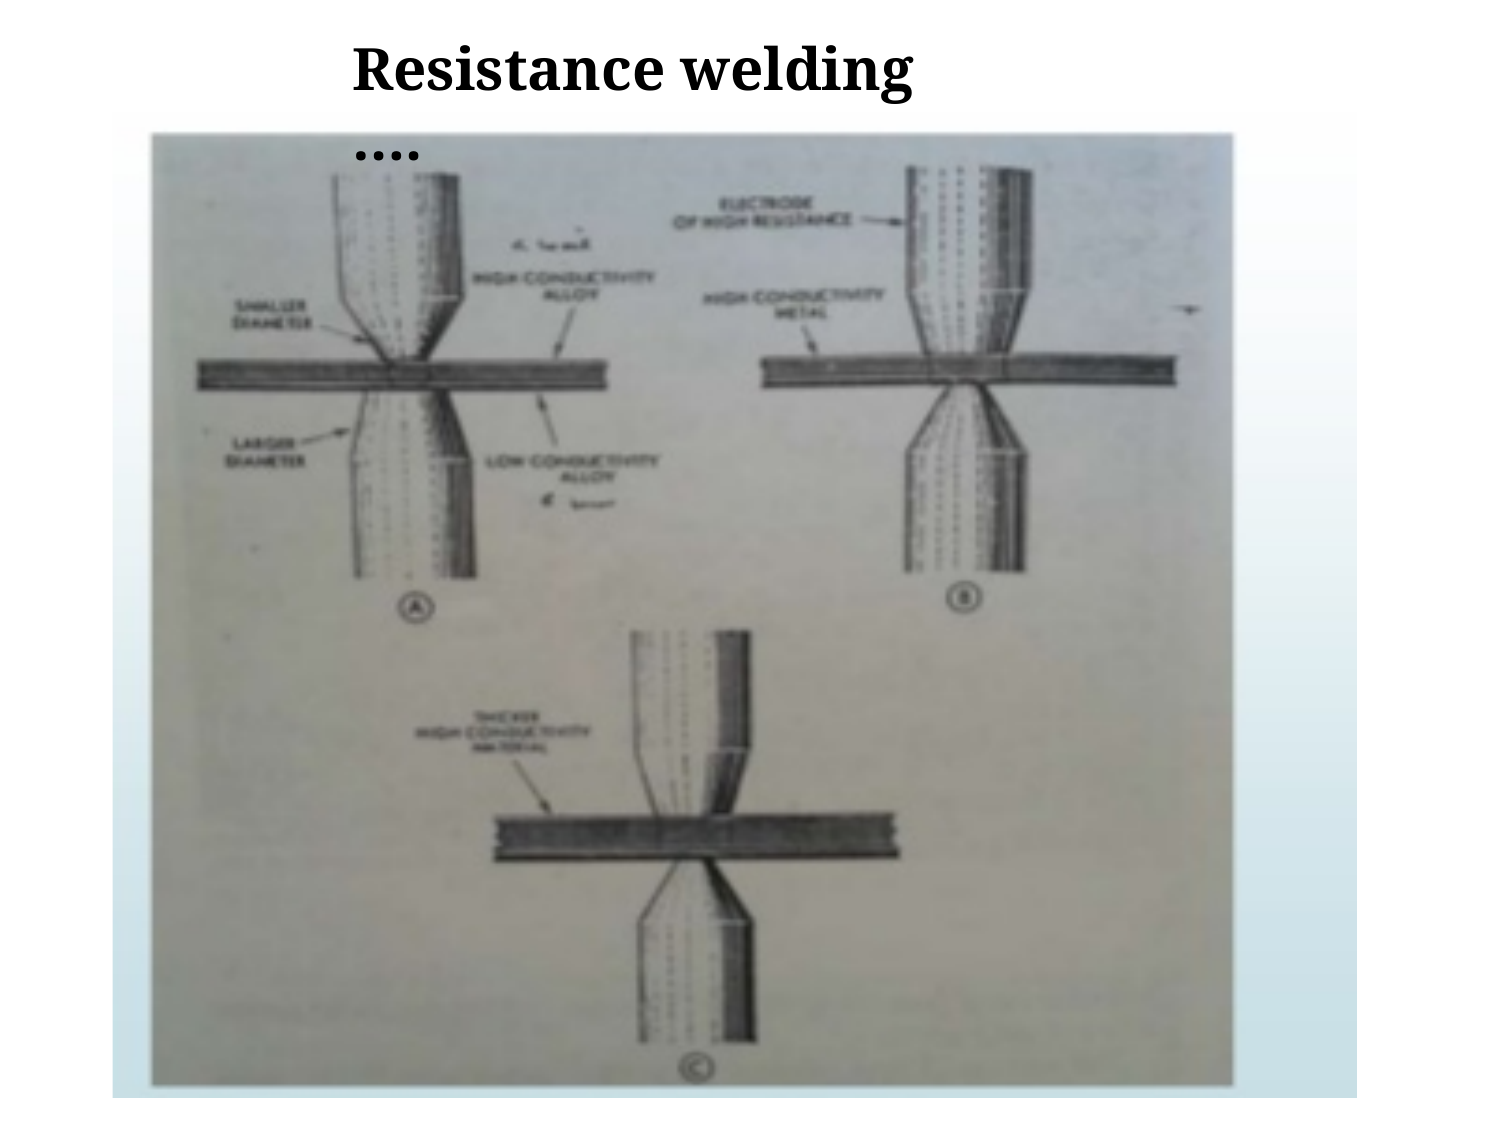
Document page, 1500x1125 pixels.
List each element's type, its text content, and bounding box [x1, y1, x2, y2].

text_box Resistance welding …. [337, 24, 971, 110]
picture [112, 112, 1358, 1098]
